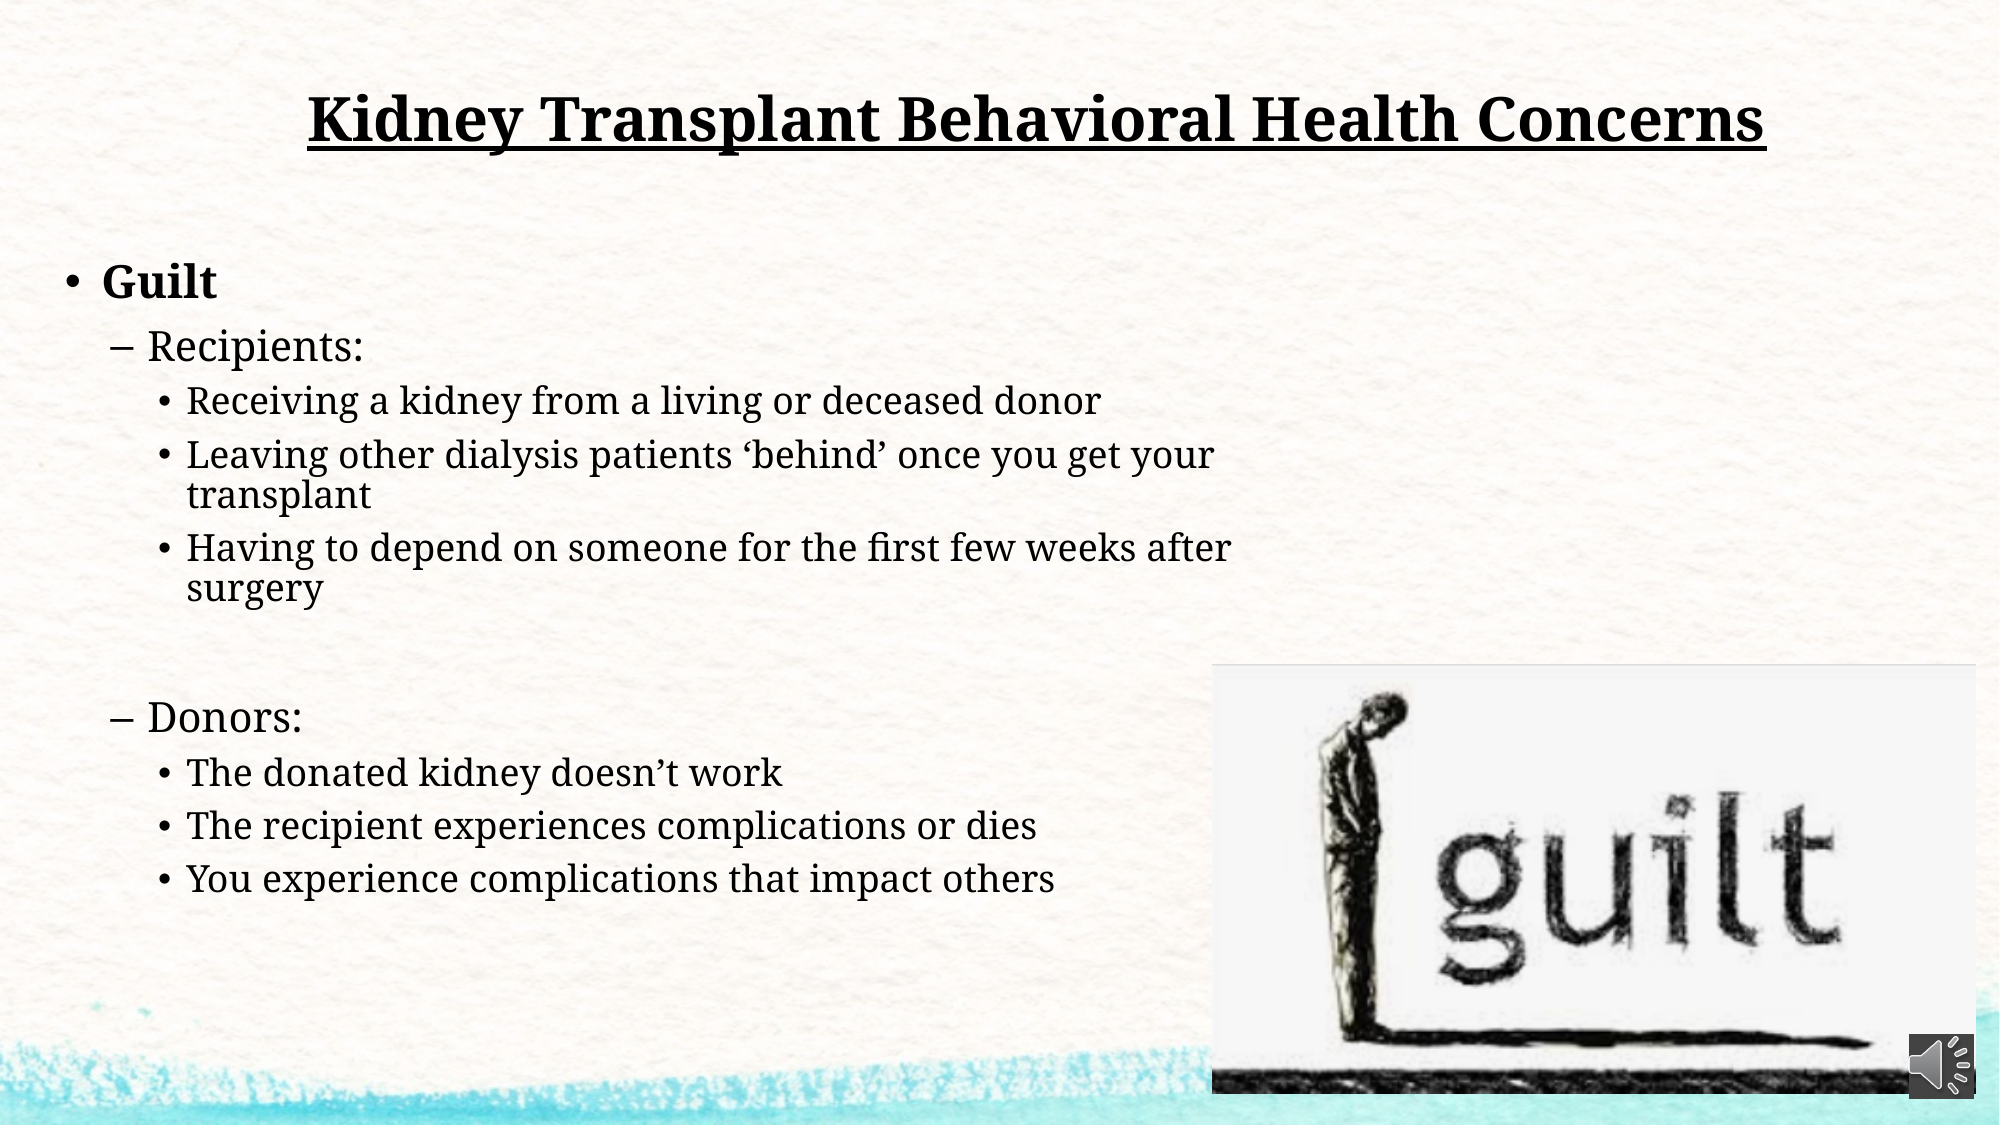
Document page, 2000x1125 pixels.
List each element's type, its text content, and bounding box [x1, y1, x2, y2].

picture [0, 0, 2000, 1125]
list Guilt Recipients: Receiving a kidney from a living or deceased donor Leaving other dialysis patients ‘behind’ once you get your transplant Having to depend on someone for the first few weeks after surgery Donors: The donated kidney doesn’t work The recipient experiences complications or dies You experience complications that impact others [49, 251, 1250, 1077]
title Kidney Transplant Behavioral Health Concerns [249, 24, 1825, 163]
